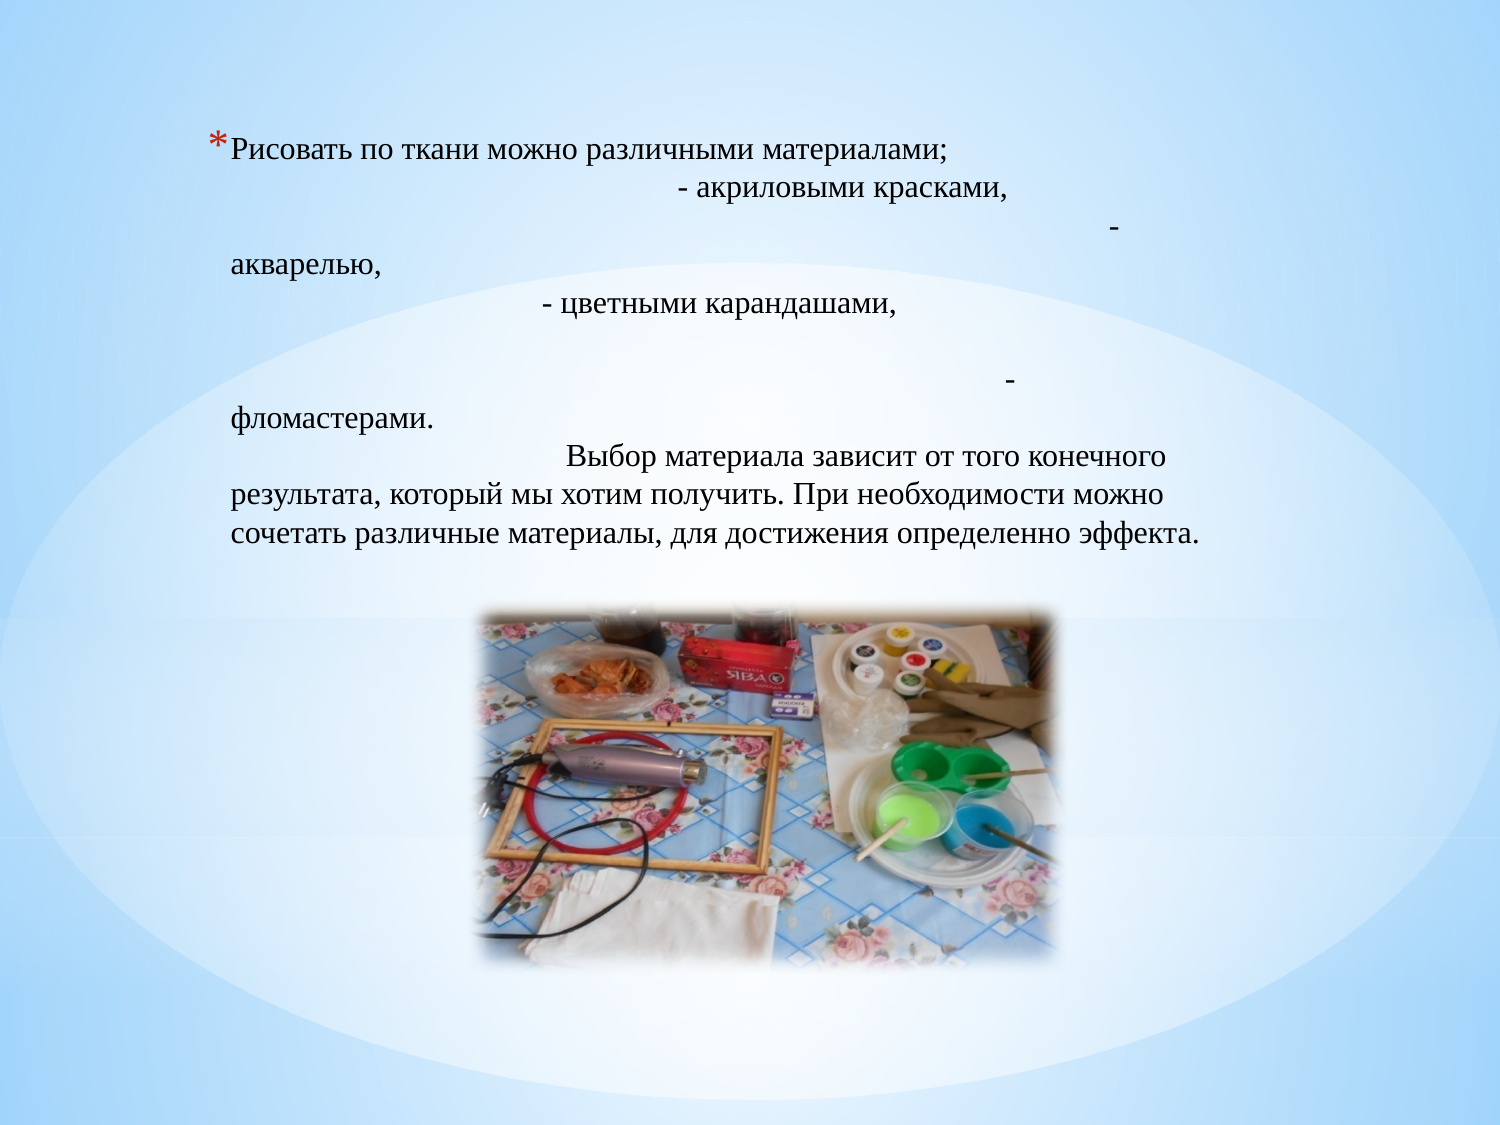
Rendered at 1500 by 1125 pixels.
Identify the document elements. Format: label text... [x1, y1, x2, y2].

picture [466, 597, 1070, 977]
list Рисовать по ткани можно различными материалами; - акриловыми красками, - акварелью, - цветными карандашами, - фломастерами. Выбор материала зависит от того конечного результата, который мы хотим получить. При необходимости можно сочетать различные материалы, для достижения определенно эффекта. [187, 120, 1238, 587]
